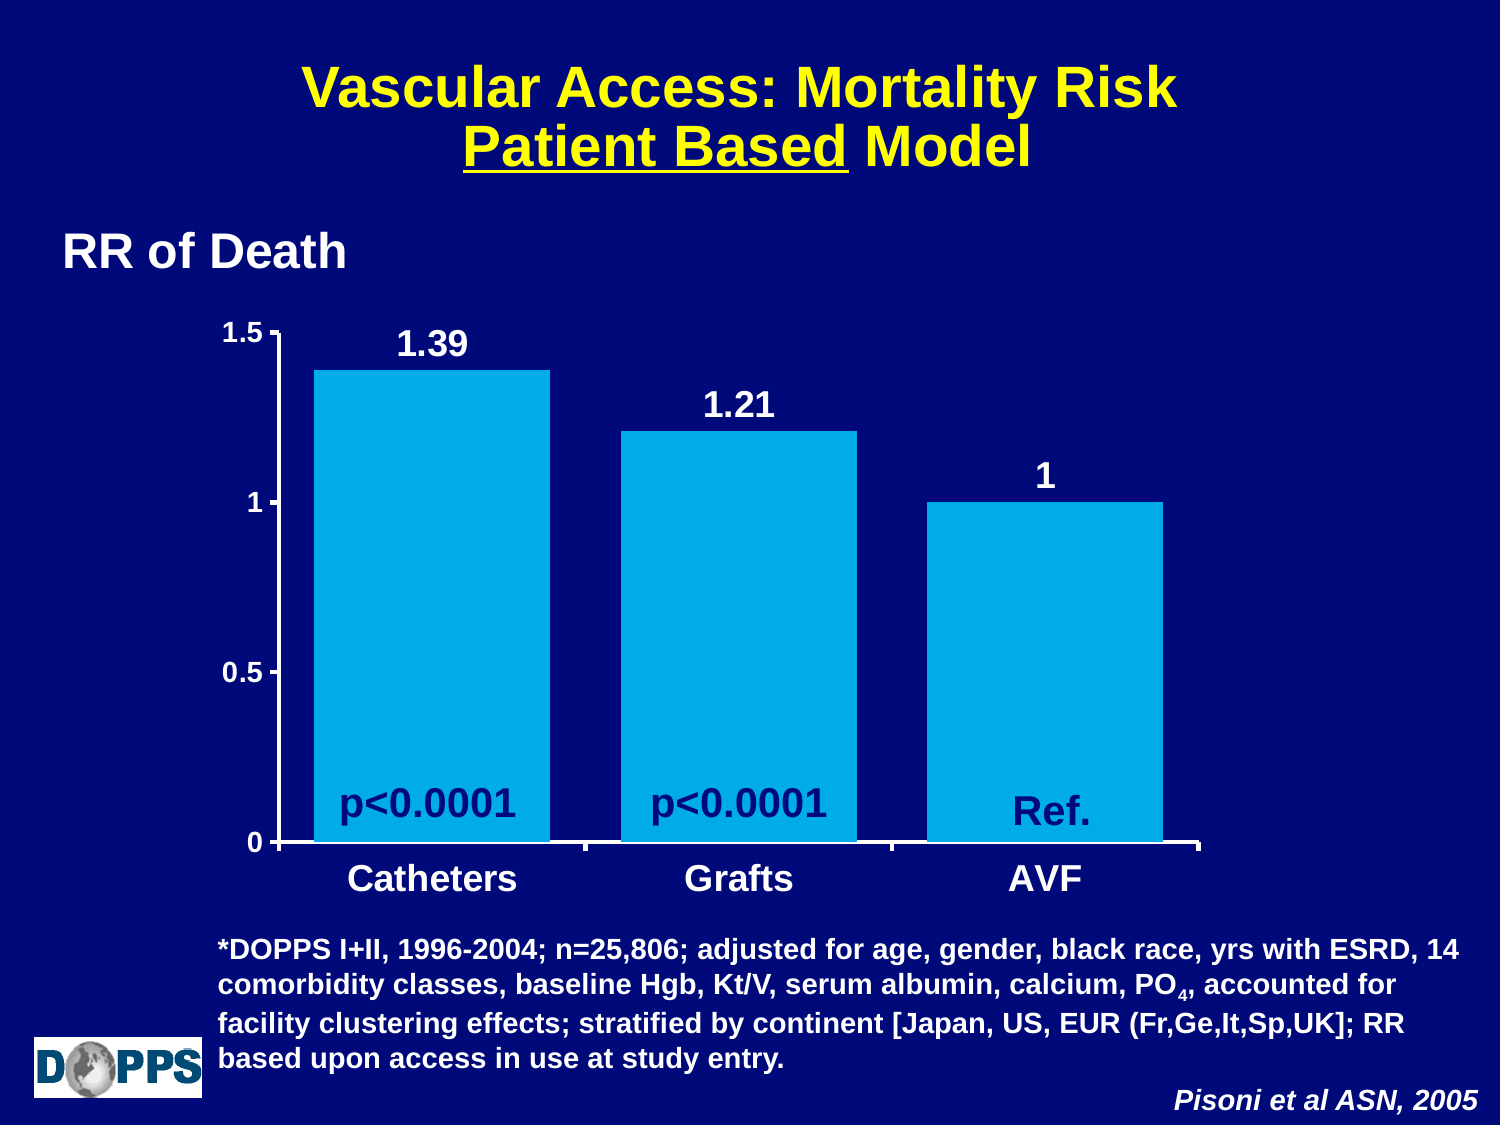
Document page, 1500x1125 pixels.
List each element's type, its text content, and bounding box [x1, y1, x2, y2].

picture [34, 1088, 202, 1098]
title Vascular Access: Mortality Risk Patient Based Model [27, 25, 1469, 213]
text_box RR of Death [0, 209, 169, 288]
text_box [0, 1017, 1159, 1088]
chart [174, 120, 1426, 969]
text_box Pisoni et al ASN, 2005 [1159, 1074, 1494, 1124]
text_box *DOPPS I+II, 1996-2004; n=25,806; adjusted for age, gender, black race, yrs with ESRD, 14 comorbidity classes, baseline Hgb, Kt/V, serum albumin, calcium, PO4, accounted for facility clustering effects; stratified by continent [Japan, US, EUR (Fr,Ge,It,Sp,UK]; RR based upon access in use at study entry. [200, 921, 1500, 1084]
